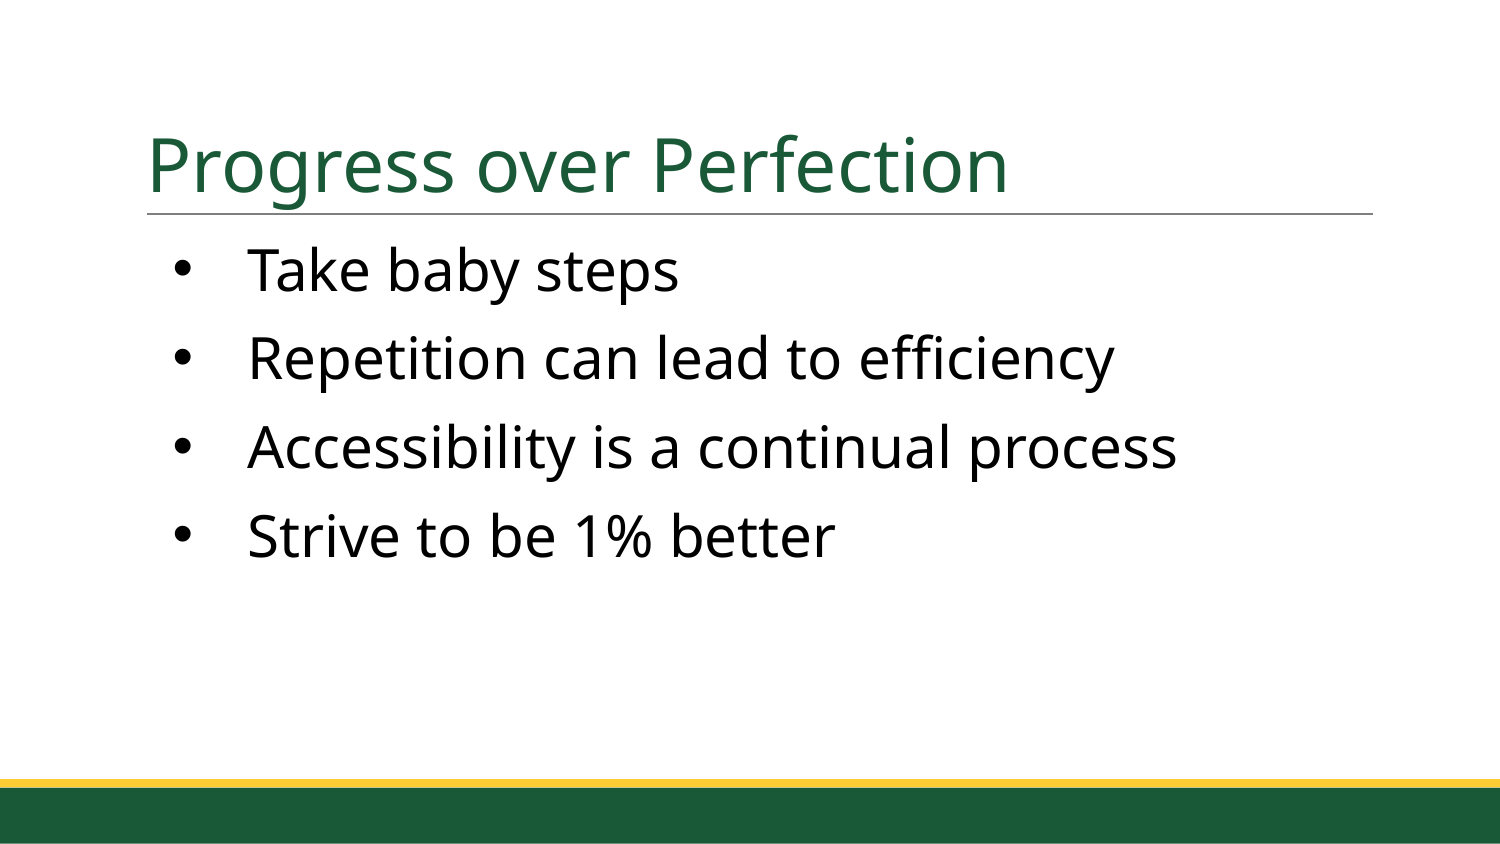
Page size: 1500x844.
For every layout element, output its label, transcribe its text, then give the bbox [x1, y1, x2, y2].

list Take baby steps Repetition can lead to efficiency Accessibility is a continual process Strive to be 1% better [135, 227, 1373, 723]
title Progress over Perfection [135, 35, 1373, 214]
